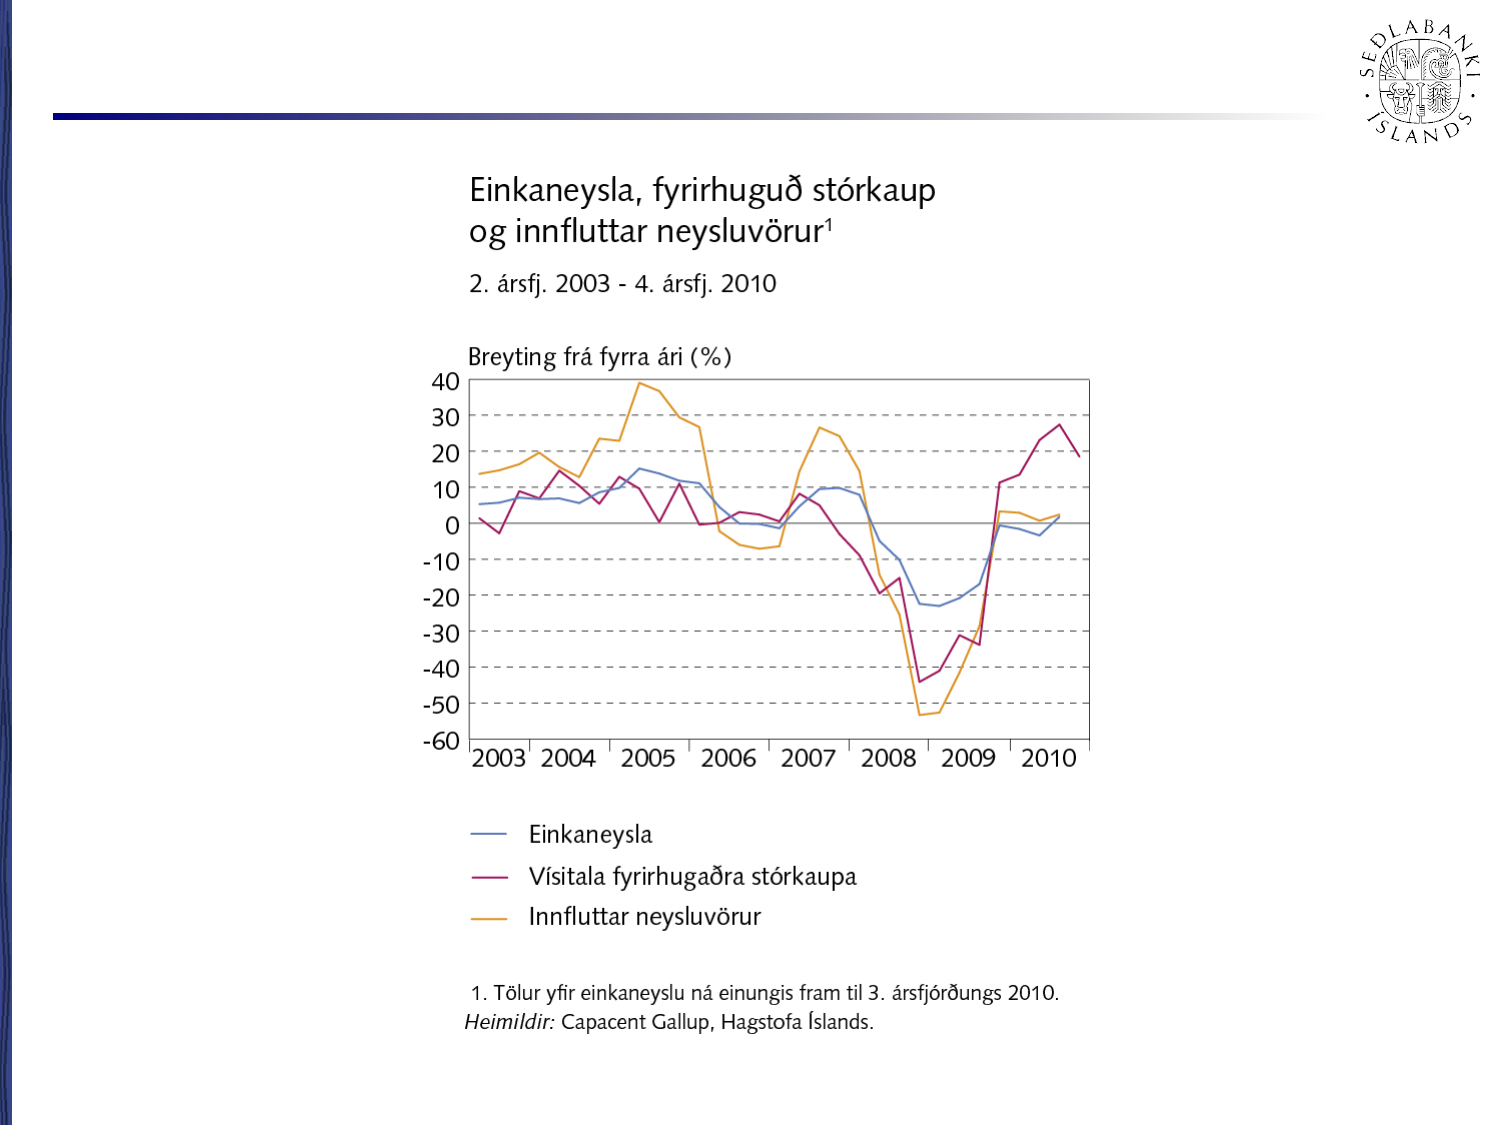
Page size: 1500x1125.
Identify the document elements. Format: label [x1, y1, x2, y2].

picture [0, 0, 12, 1125]
picture [1357, 18, 1482, 149]
list [422, 173, 1090, 1034]
